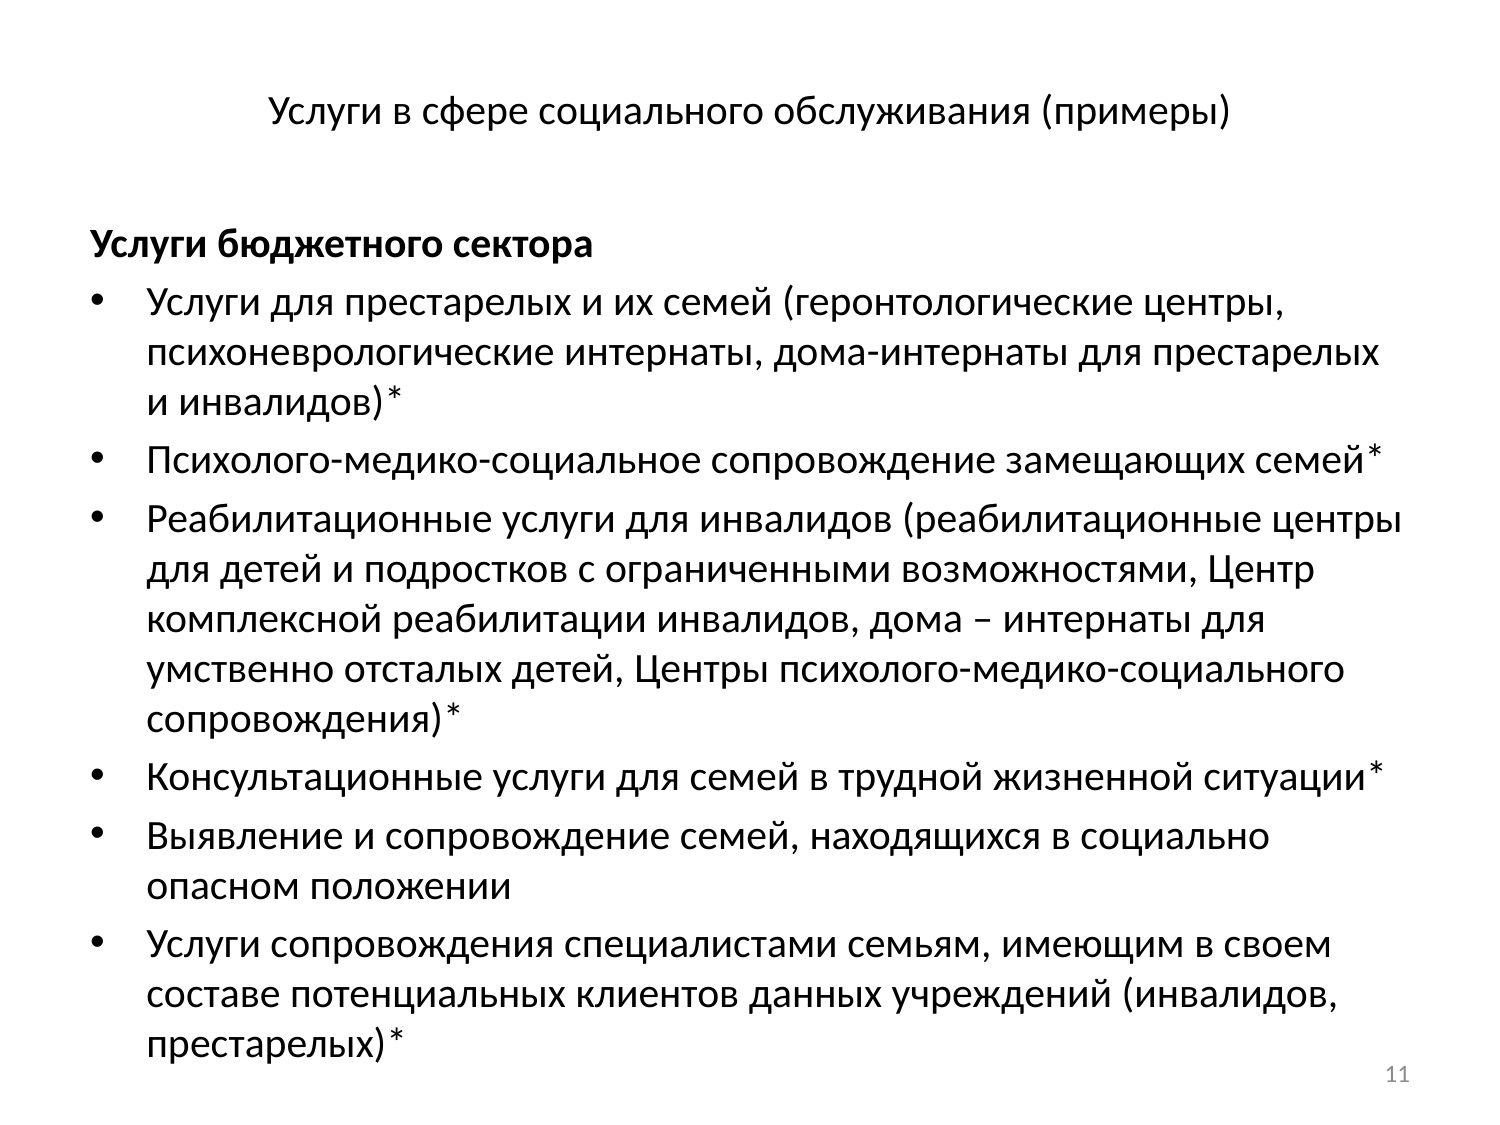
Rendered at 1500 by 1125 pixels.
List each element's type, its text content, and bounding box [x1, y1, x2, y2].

slide_number 11 [1074, 1042, 1425, 1103]
title Услуги в сфере социального обслуживания (примеры) [75, 30, 1425, 185]
list Услуги бюджетного сектора Услуги для престарелых и их семей (геронтологические центры, психоневрологические интернаты, дома-интернаты для престарелых и инвалидов)* Психолого-медико-социальное сопровождение замещающих семей* Реабилитационные услуги для инвалидов (реабилитационные центры для детей и подростков с ограниченными возможностями, Центр комплексной реабилитации инвалидов, дома – интернаты для умственно отсталых детей, Центры психолого-медико-социального сопровождения)* Консультационные услуги для семей в трудной жизненной ситуации* Выявление и сопровождение семей, находящихся в социально опасном положении Услуги сопровождения специалистами семьям, имеющим в своем составе потенциальных клиентов данных учреждений (инвалидов, престарелых)* [75, 208, 1425, 1071]
